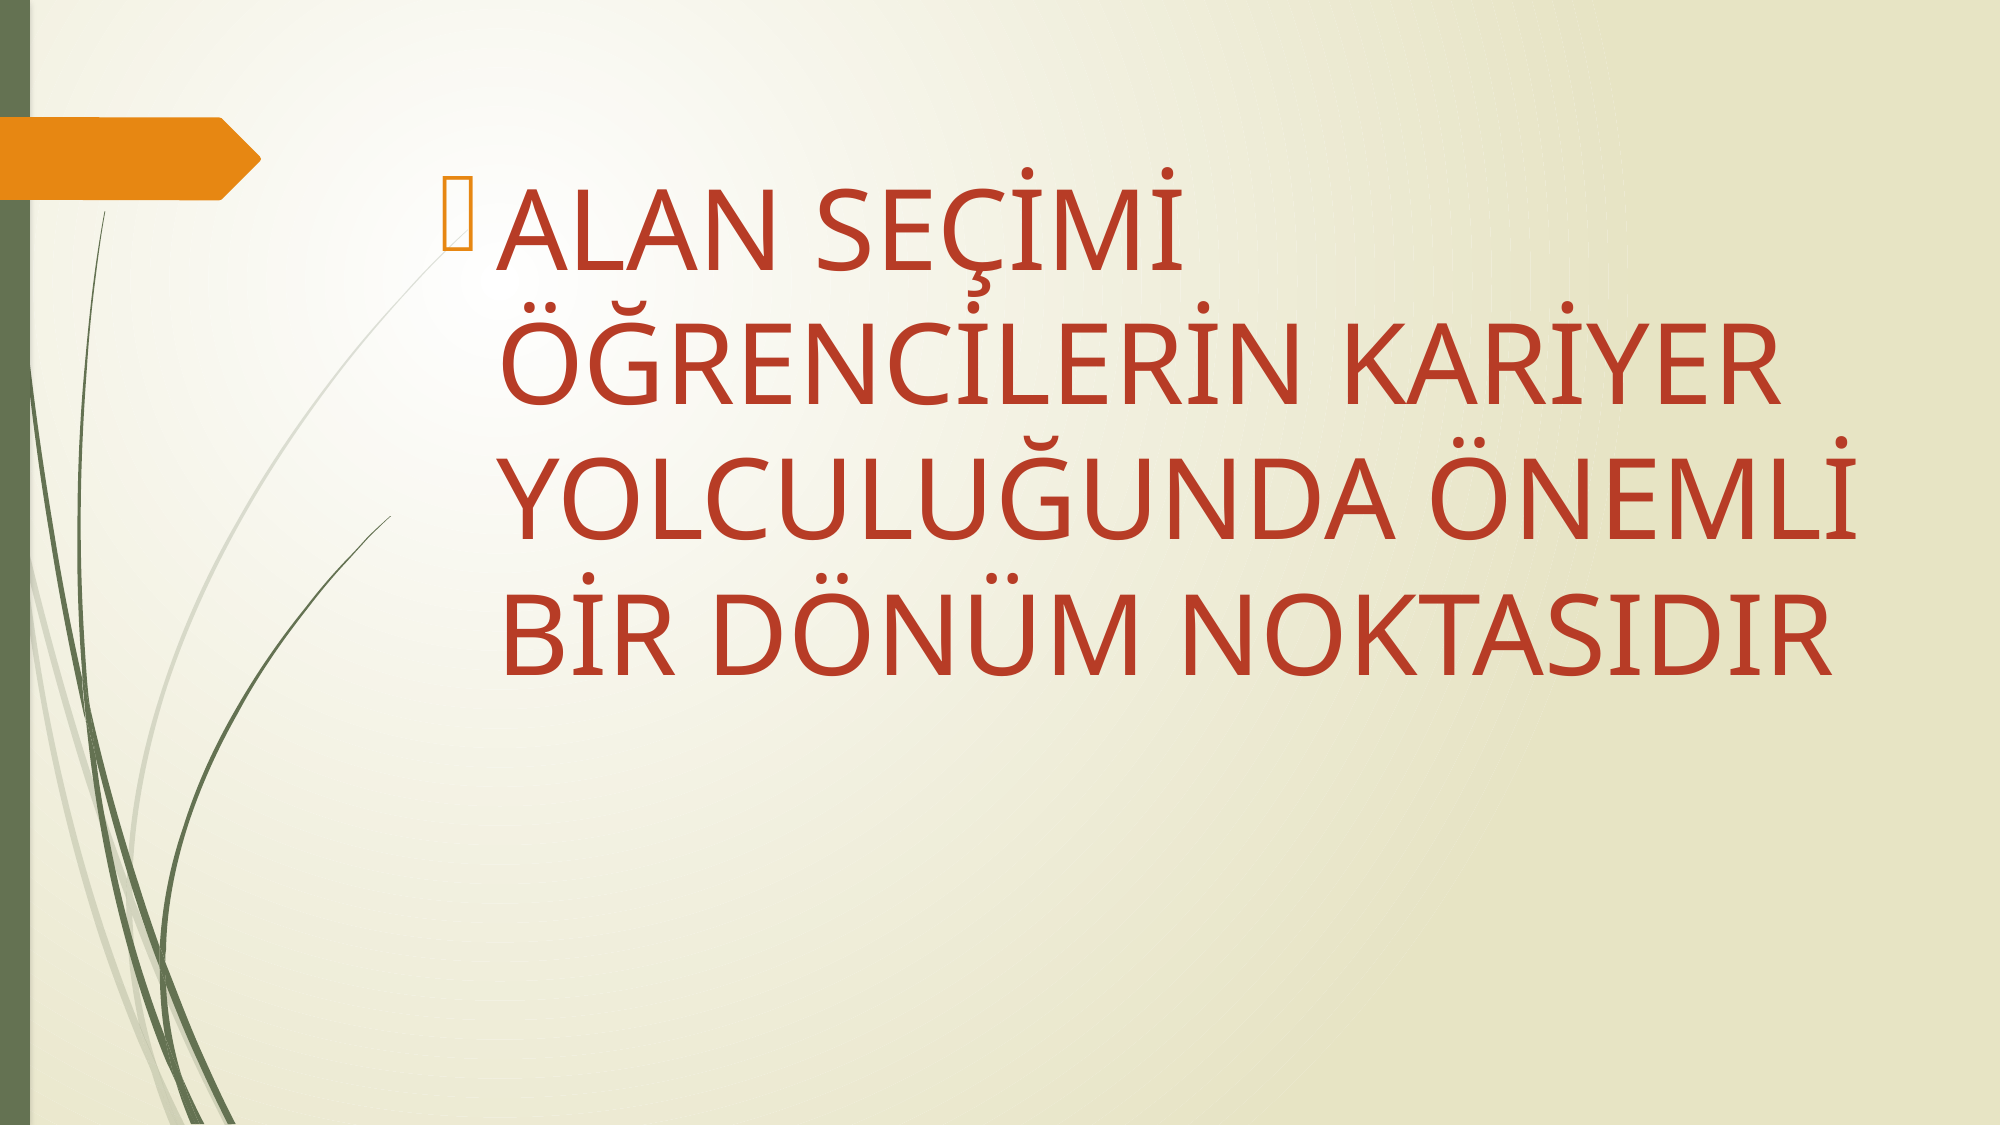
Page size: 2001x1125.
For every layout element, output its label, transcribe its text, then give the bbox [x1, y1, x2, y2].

list ALAN SEÇİMİ ÖĞRENCİLERİN KARİYER YOLCULUĞUNDA ÖNEMLİ BİR DÖNÜM NOKTASIDIR [424, 149, 1888, 950]
